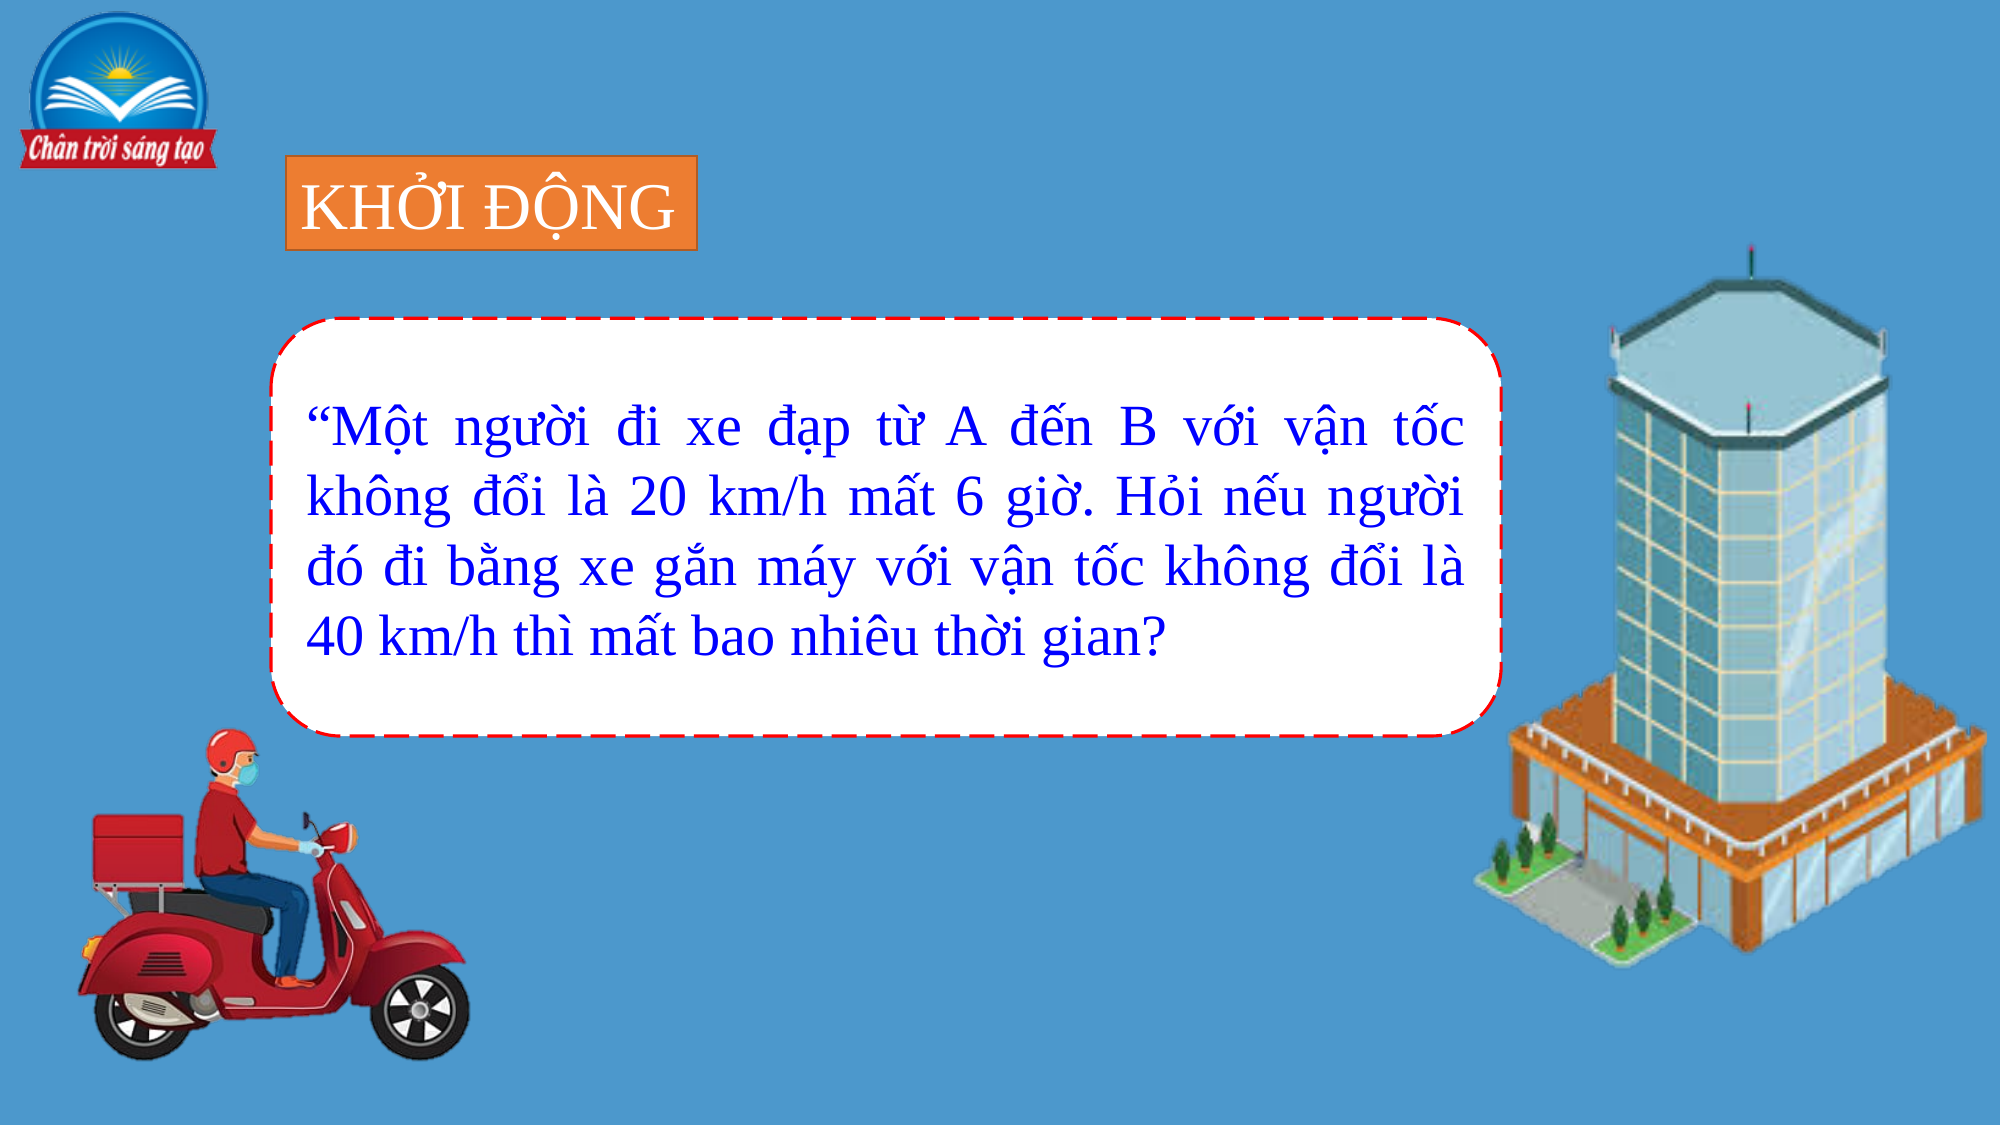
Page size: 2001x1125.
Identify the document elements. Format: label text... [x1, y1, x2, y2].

picture [1470, 232, 1988, 976]
picture [0, 0, 235, 186]
picture [60, 713, 482, 1078]
text_box “Một người đi xe đạp từ A đến B với vận tốc không đổi là 20 km/h mất 6 giờ. Hỏi nếu người đó đi bằng xe gắn máy với vận tốc không đổi là 40 km/h thì mất bao nhiêu thời gian? [269, 317, 1470, 738]
text_box KHỞI ĐỘNG [285, 155, 698, 251]
